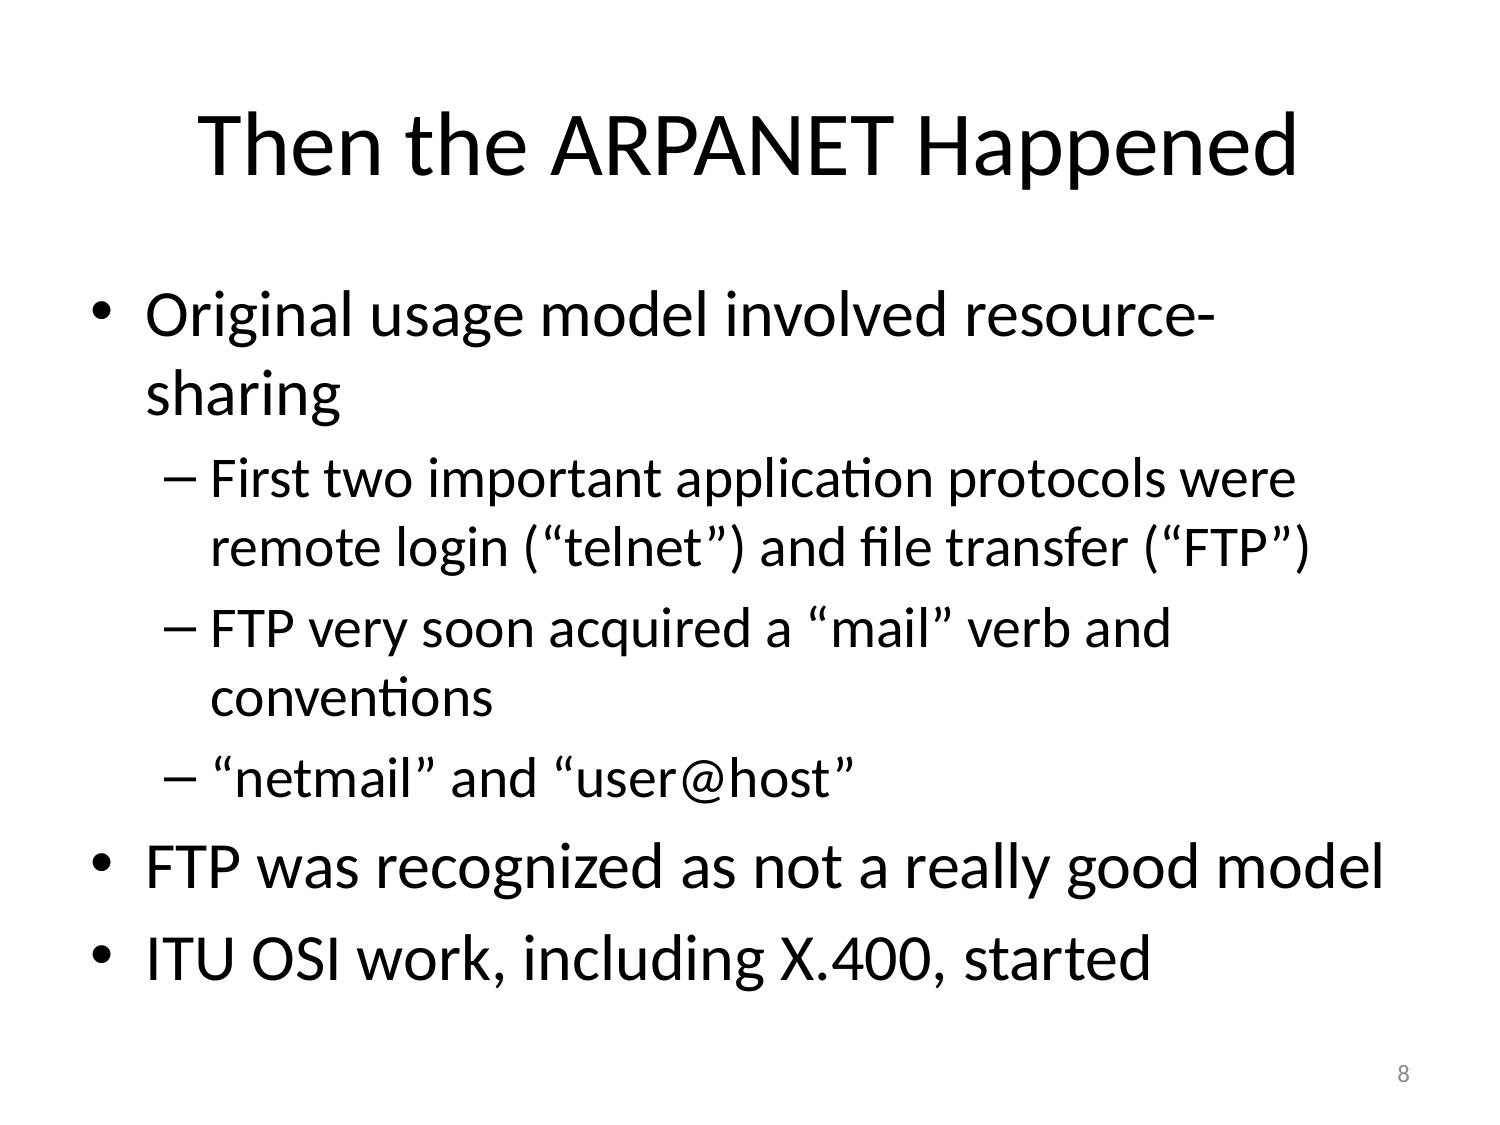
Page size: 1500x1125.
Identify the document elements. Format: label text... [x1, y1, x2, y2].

slide_number 8 [1074, 1042, 1425, 1103]
title Then the ARPANET Happened [75, 45, 1425, 233]
list Original usage model involved resource-sharing First two important application protocols were remote login (“telnet”) and file transfer (“FTP”) FTP very soon acquired a “mail” verb and conventions “netmail” and “user@host” FTP was recognized as not a really good model ITU OSI work, including X.400, started [75, 262, 1425, 1005]
